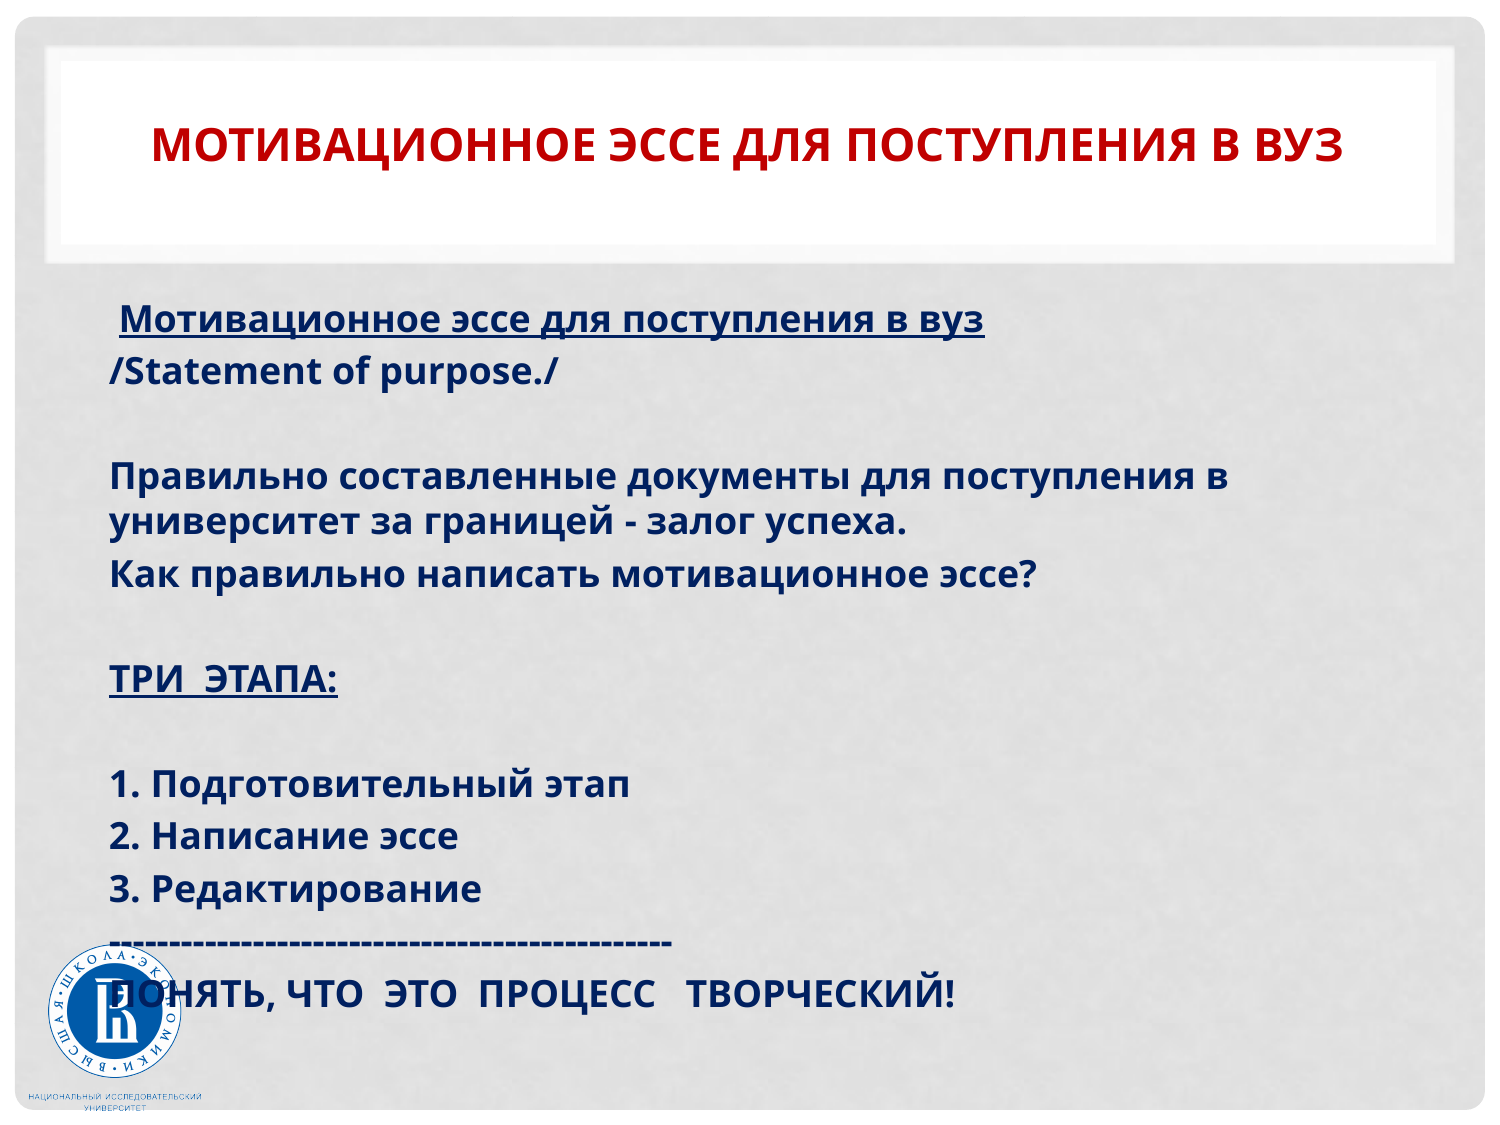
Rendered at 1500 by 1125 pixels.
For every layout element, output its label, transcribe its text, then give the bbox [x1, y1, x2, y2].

picture [29, 944, 201, 1111]
list Мотивационное эссе для поступления в вуз /Statement of purpose./ Правильно составленные документы для поступления в университет за границей - залог успеха. Как правильно написать мотивационное эссе? ТРИ ЭТАПА: 1. Подготовительный этап 2. Написание эссе 3. Редактирование ----------------------------------------------- ПОНЯТЬ, ЧТО ЭТО ПРОЦЕСС ТВОРЧЕСКИЙ! [75, 287, 1425, 1047]
title Мотивационное эссе для поступления в вуз [69, 66, 1425, 220]
